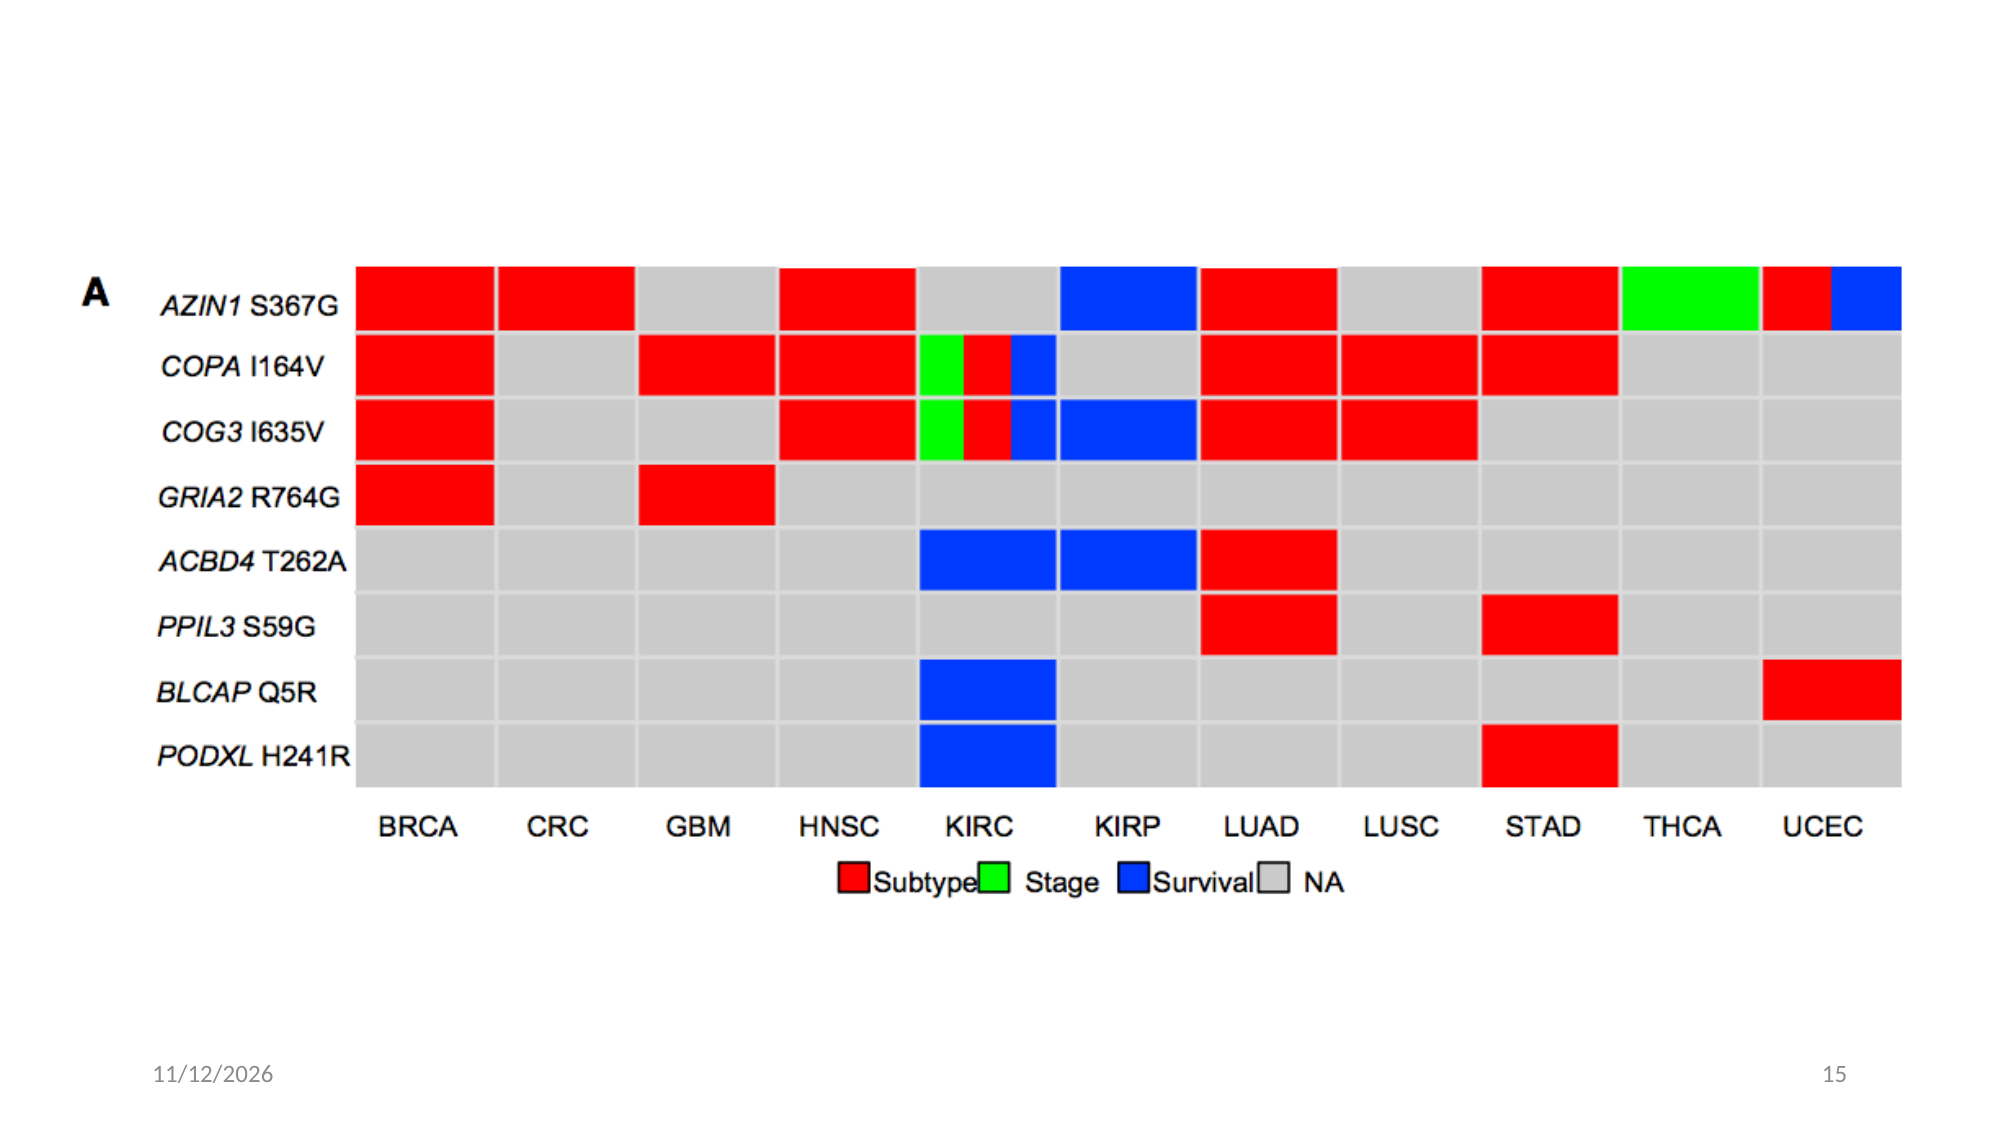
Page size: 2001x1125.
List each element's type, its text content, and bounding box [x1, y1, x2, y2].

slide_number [137, 1042, 588, 1103]
slide_number 15 [1412, 1042, 1863, 1103]
picture [0, 208, 2000, 917]
